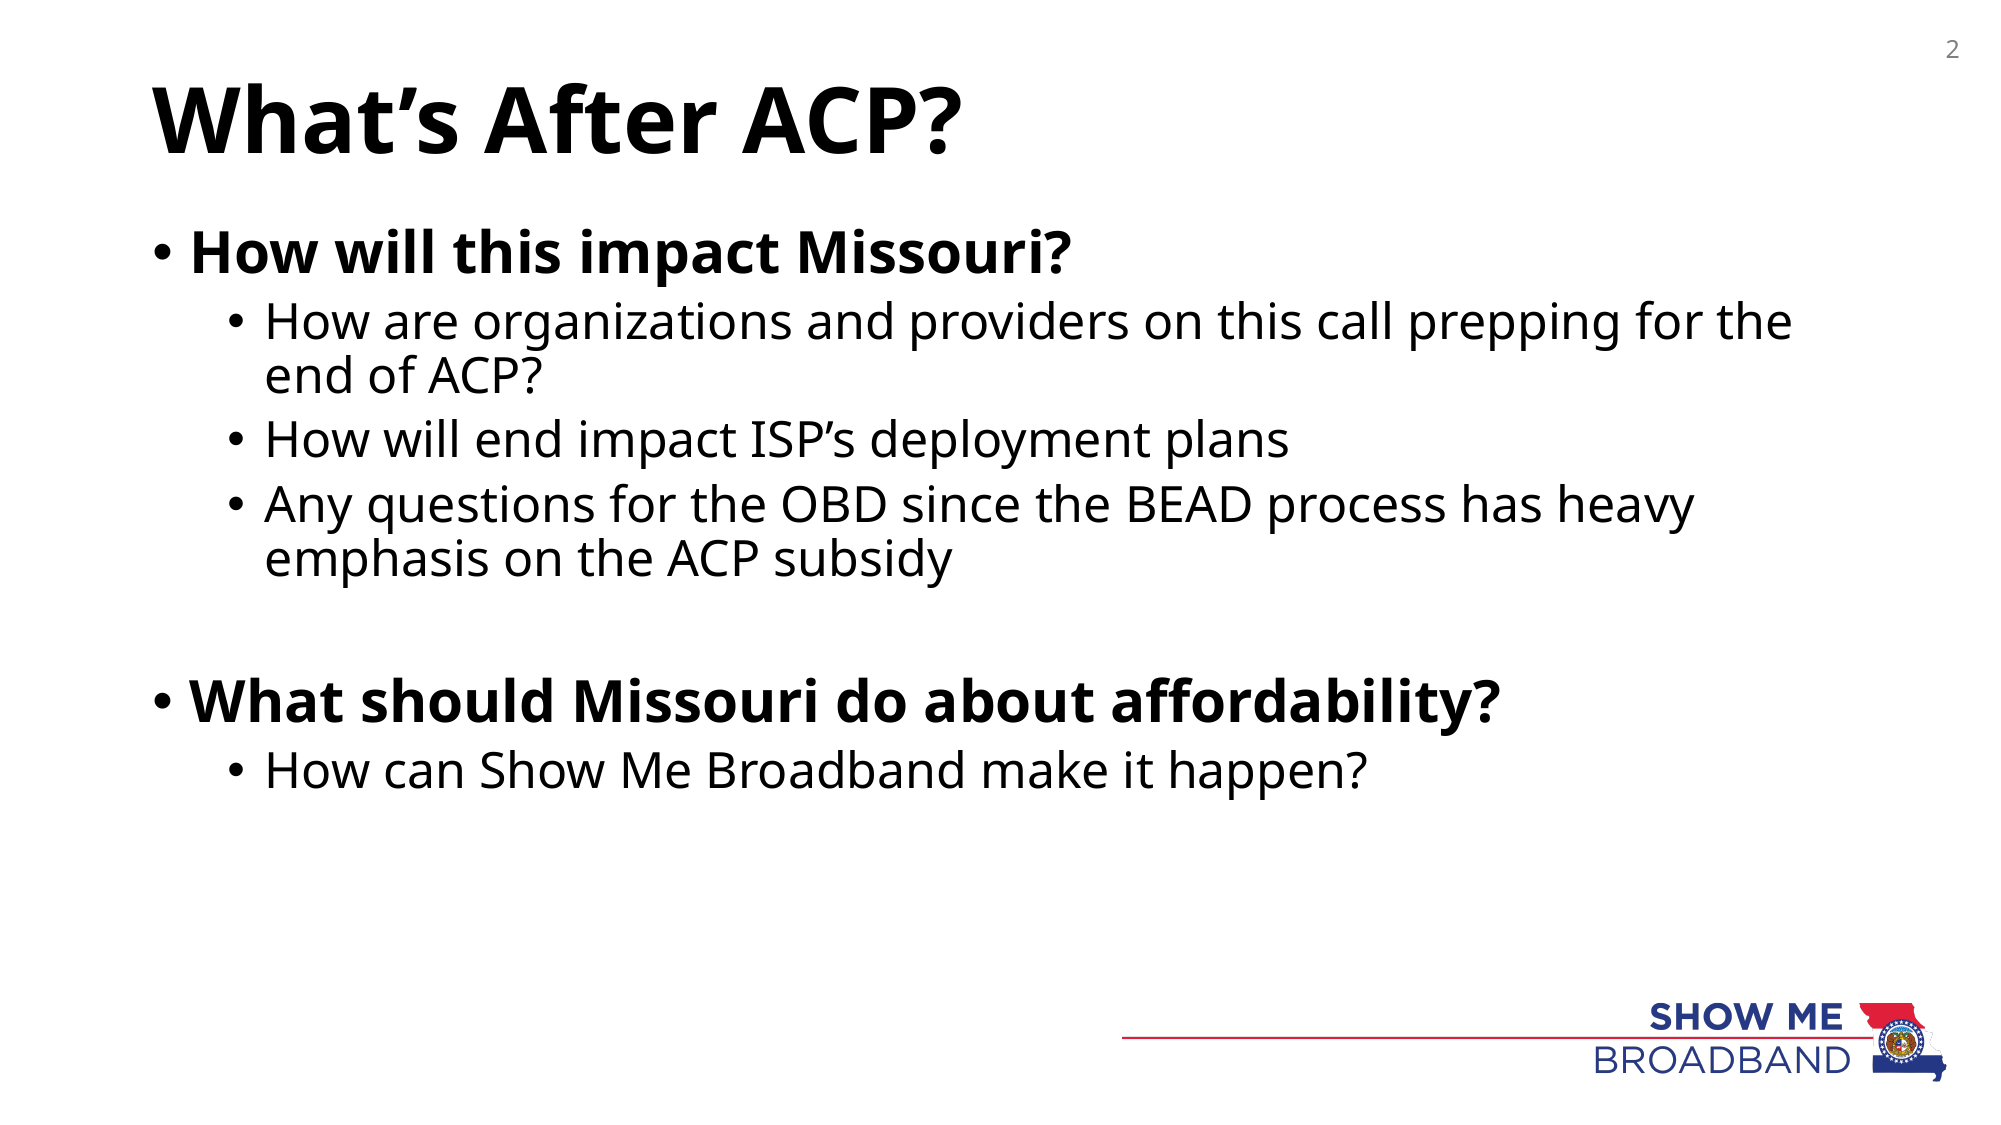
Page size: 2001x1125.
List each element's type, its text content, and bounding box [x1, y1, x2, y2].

picture [1110, 955, 1989, 1125]
list How will this impact Missouri? How are organizations and providers on this call prepping for the end of ACP? How will end impact ISP’s deployment plans Any questions for the OBD since the BEAD process has heavy emphasis on the ACP subsidy What should Missouri do about affordability? How can Show Me Broadband make it happen? [137, 215, 1863, 1026]
title What’s After ACP? [137, 59, 1863, 188]
text_box 2 [1930, 26, 1989, 71]
